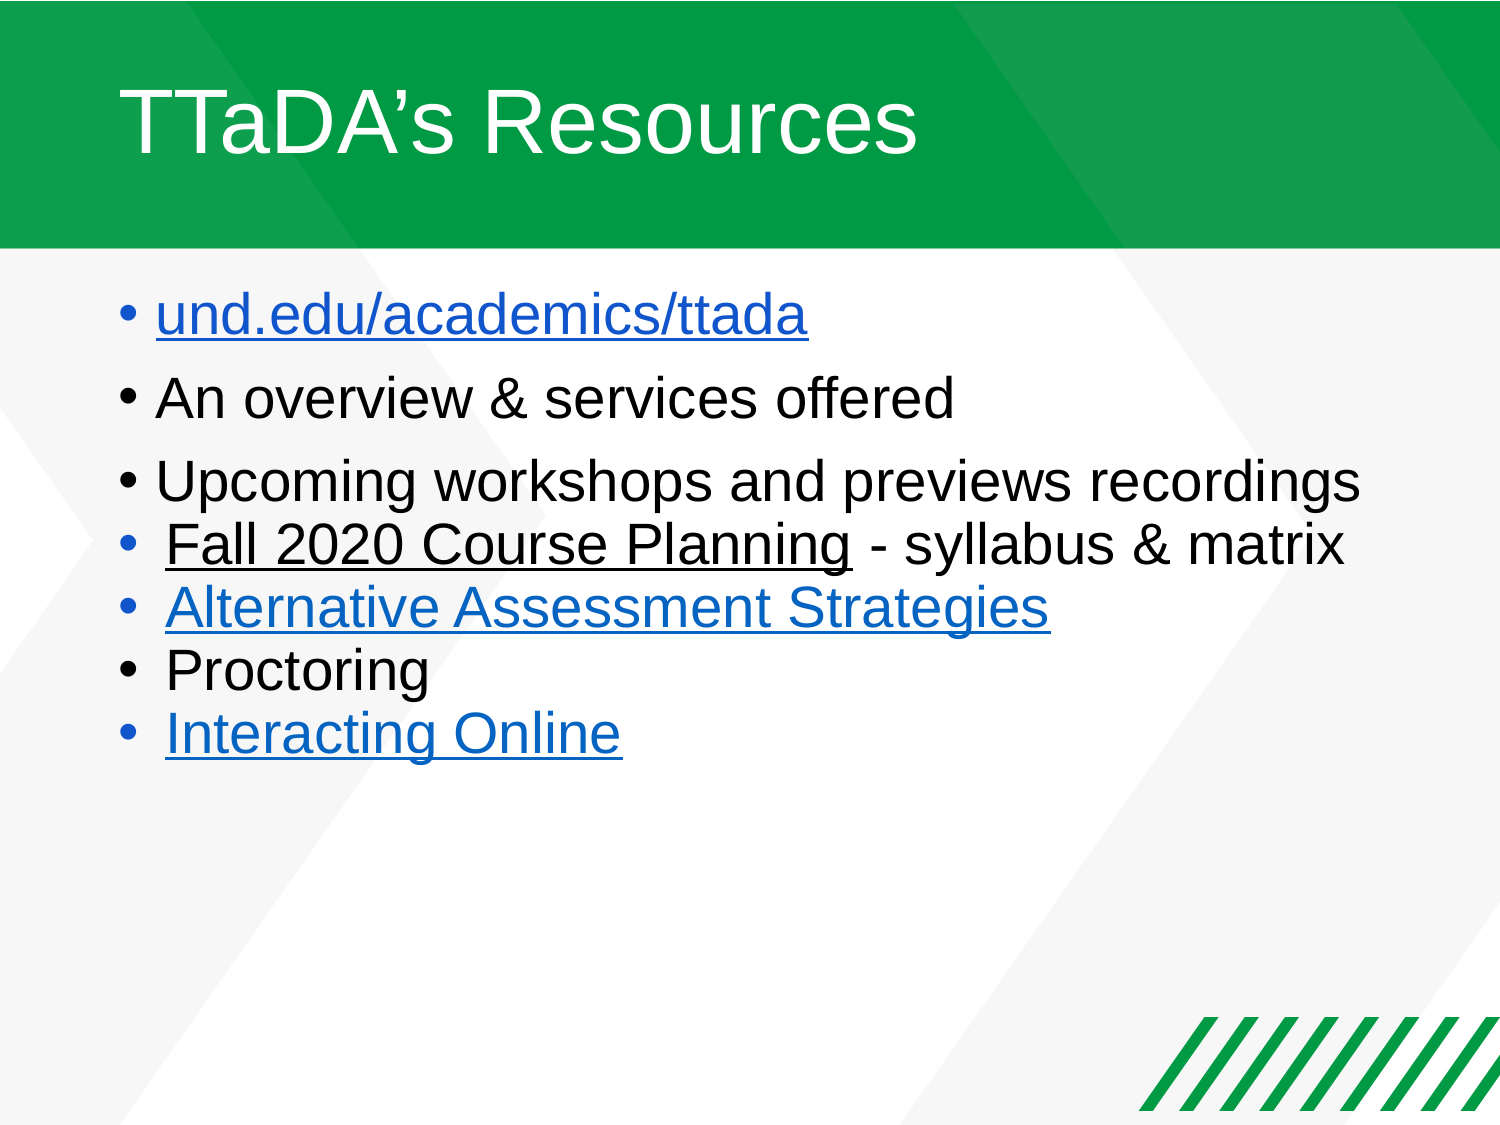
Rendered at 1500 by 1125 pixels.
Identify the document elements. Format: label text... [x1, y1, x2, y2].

title TTaDA’s Resources [103, 0, 1397, 248]
picture [0, 0, 1500, 1125]
list und.edu/academics/ttada An overview & services offered Upcoming workshops and previews recordings Fall 2020 Course Planning - syllabus & matrix Alternative Assessment Strategies Proctoring Interacting Online [103, 276, 1397, 1052]
